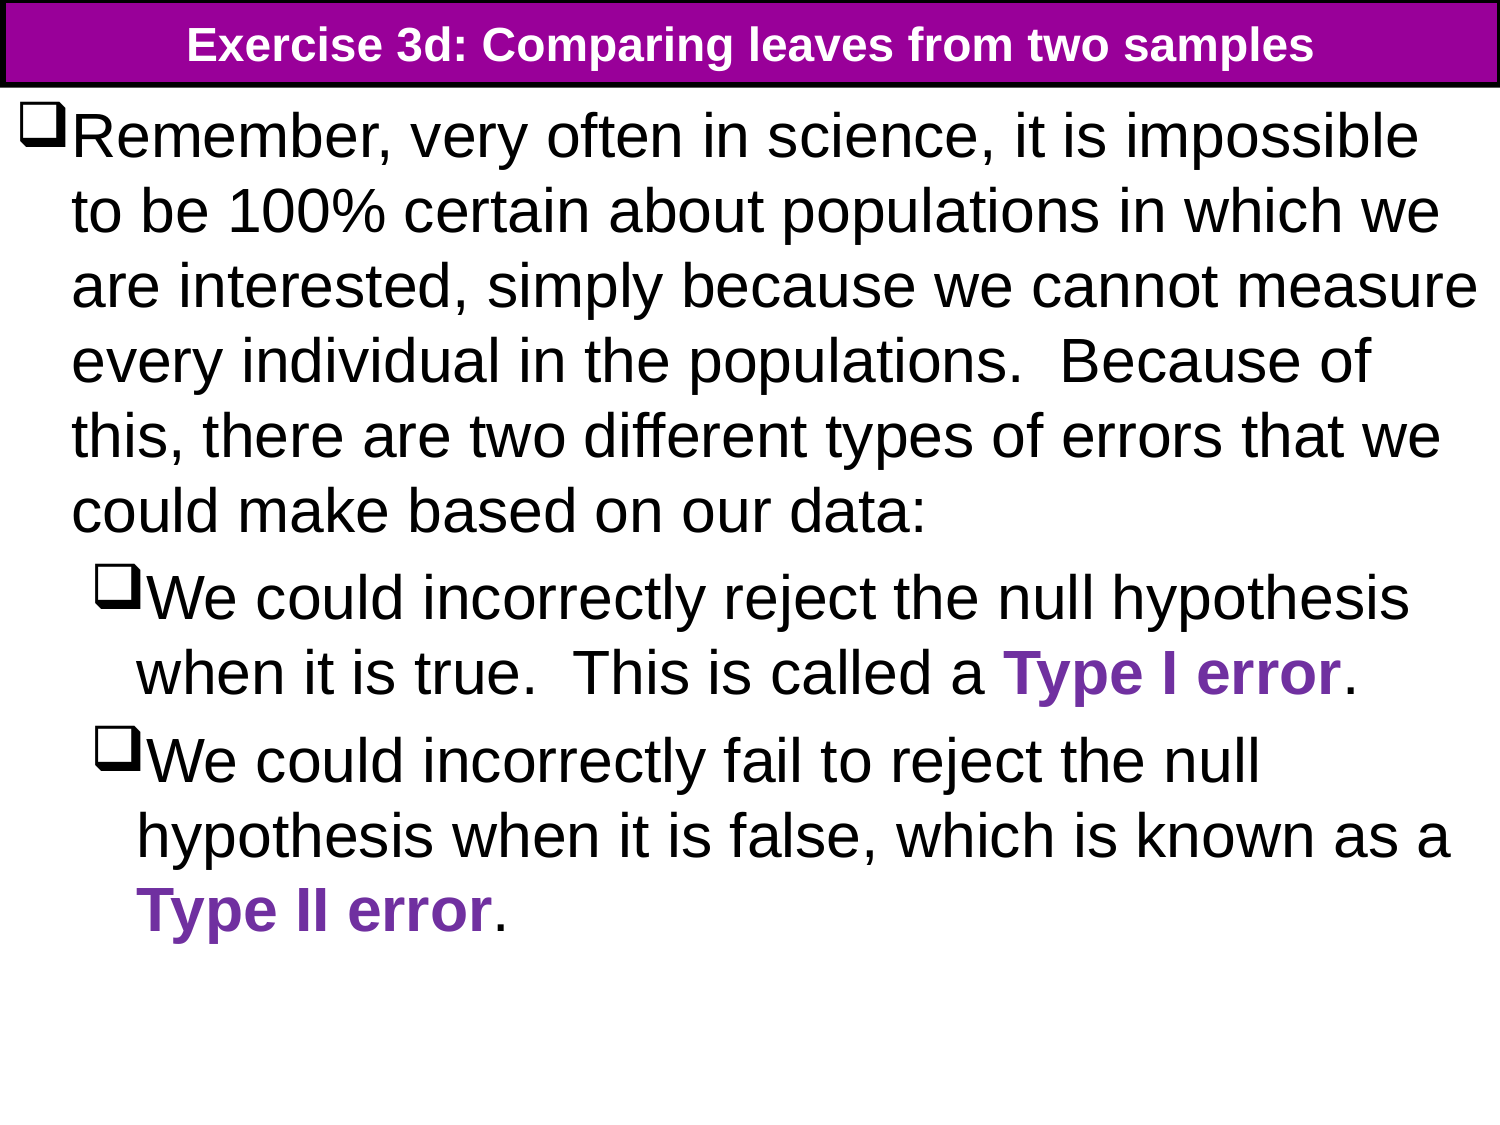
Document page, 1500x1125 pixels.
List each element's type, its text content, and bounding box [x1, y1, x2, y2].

title Exercise 3d: Comparing leaves from two samples [3, 0, 1500, 86]
list Remember, very often in science, it is impossible to be 100% certain about populations in which we are interested, simply because we cannot measure every individual in the populations. Because of this, there are two different types of errors that we could make based on our data: We could incorrectly reject the null hypothesis when it is true. This is called a Type I error. We could incorrectly fail to reject the null hypothesis when it is false, which is known as a Type II error. [0, 87, 1500, 1125]
